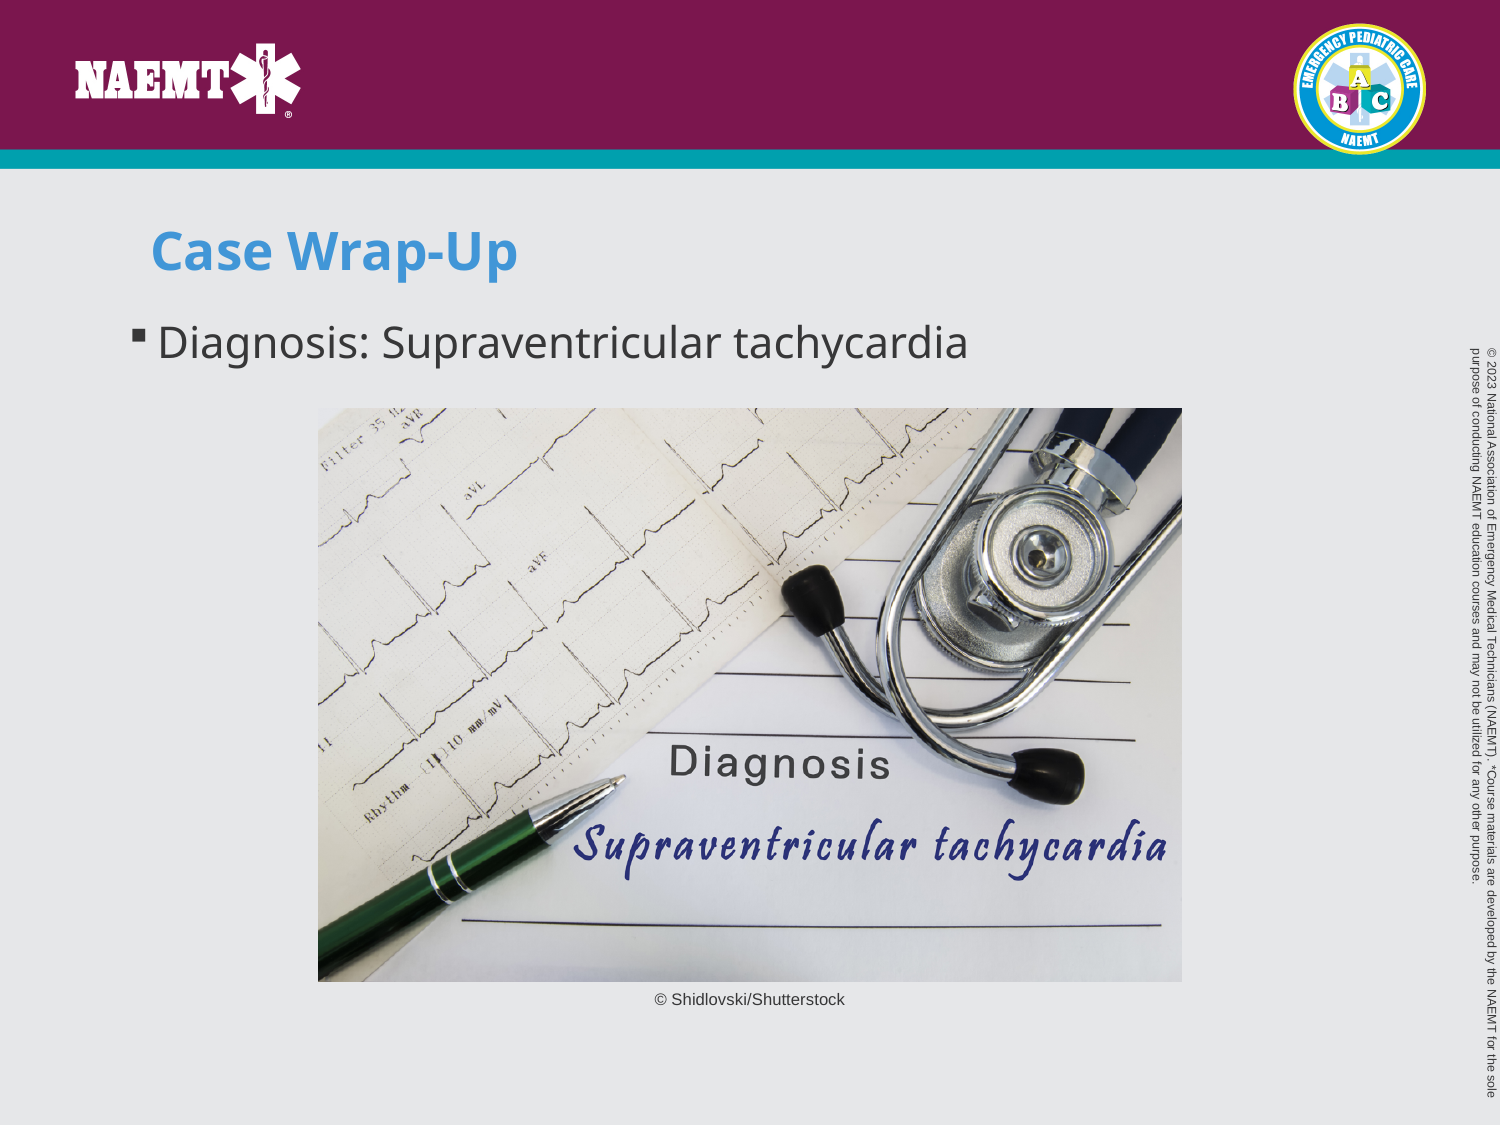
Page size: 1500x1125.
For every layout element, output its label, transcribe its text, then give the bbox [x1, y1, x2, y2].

list Diagnosis: Supraventricular tachycardia [113, 309, 1380, 1081]
text_box © Shidlovski/Shutterstock [510, 982, 991, 1017]
picture [0, 335, 1500, 1125]
title Case Wrap-Up [0, 169, 1500, 335]
picture [318, 408, 1182, 982]
picture [0, 0, 1500, 169]
